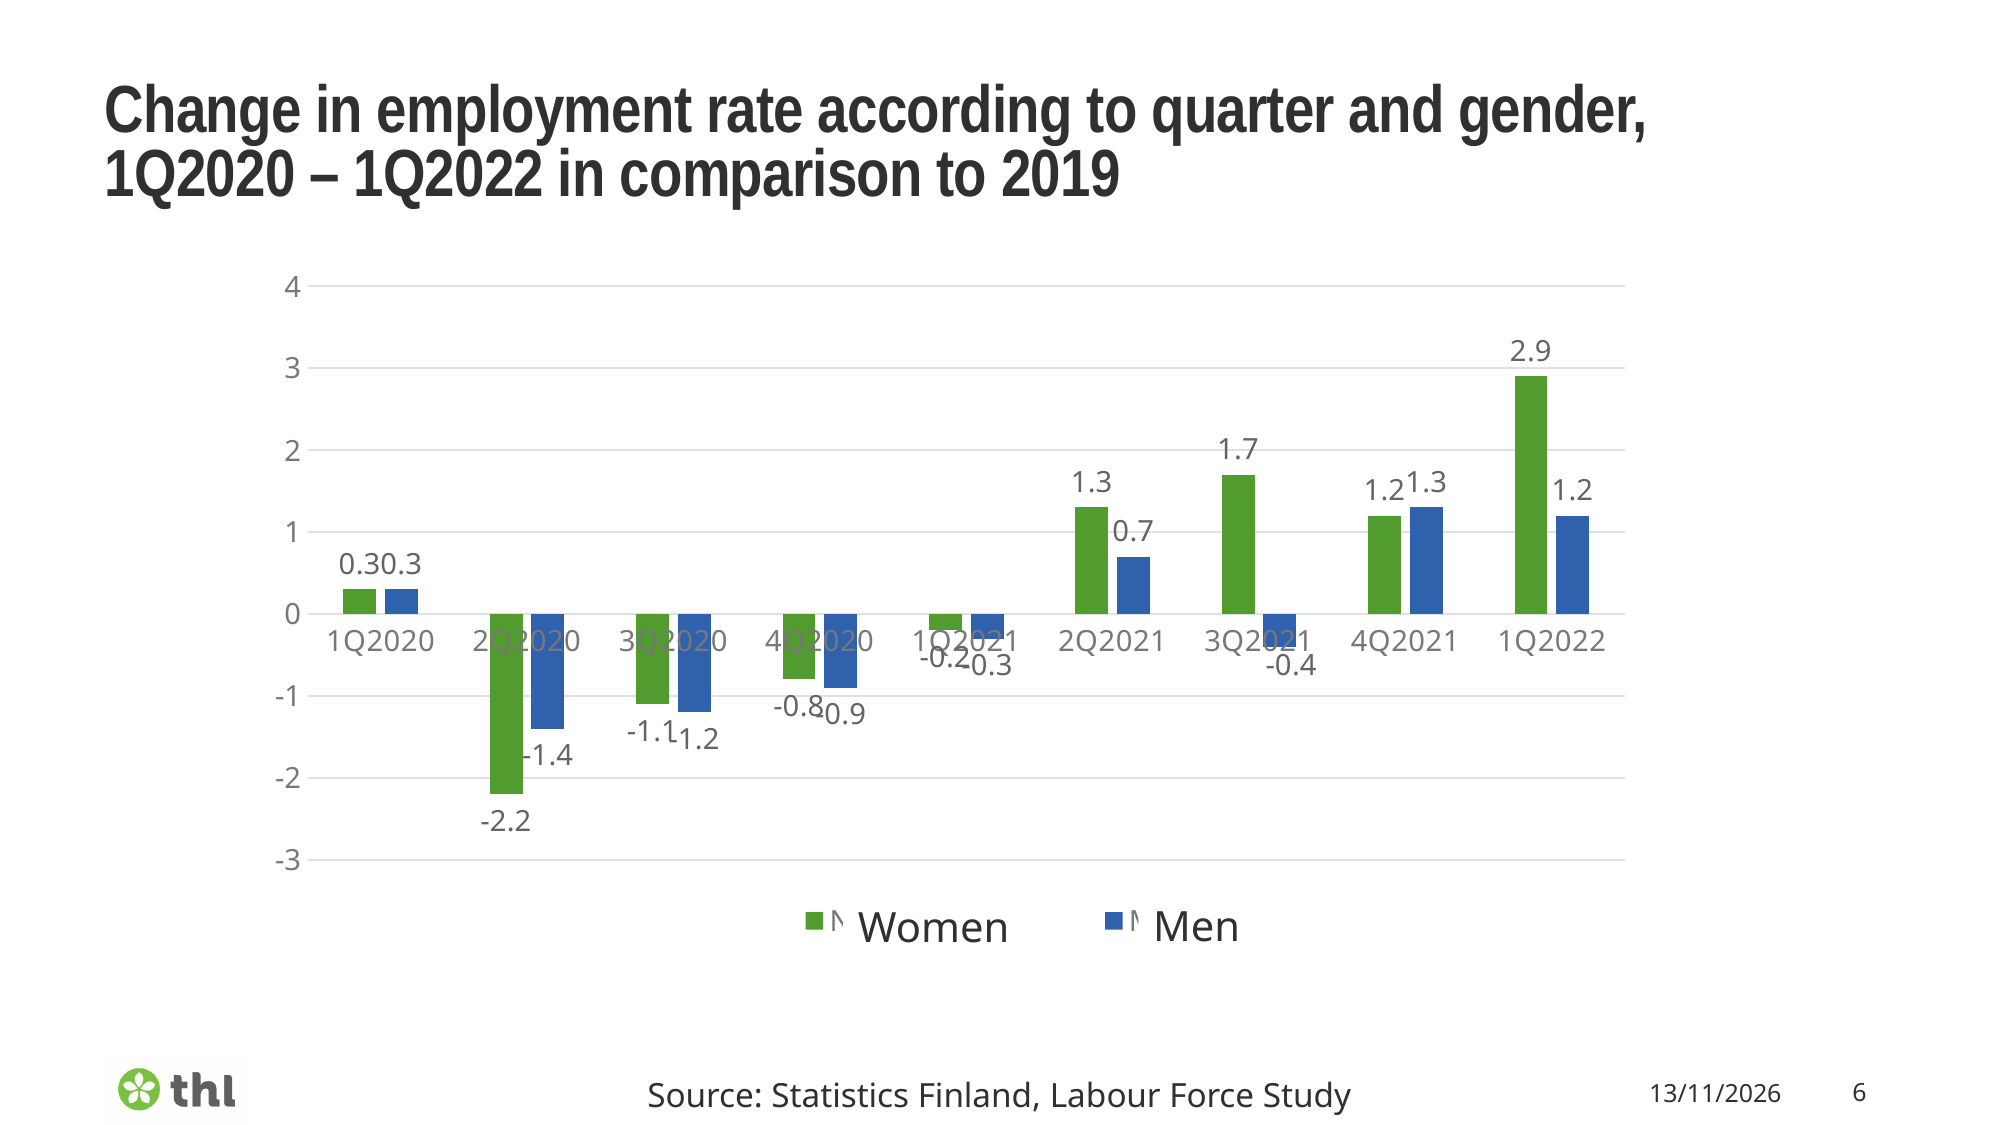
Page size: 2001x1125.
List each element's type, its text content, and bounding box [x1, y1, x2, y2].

picture [104, 1053, 250, 1125]
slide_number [1619, 1063, 1797, 1125]
title Change in employment rate according to quarter and gender, 1Q2020 – 1Q2022 in comparison to 2019 [104, 48, 1797, 244]
slide_number 6 [1797, 1063, 1882, 1124]
chart [246, 251, 1654, 958]
footer Source: Statistics Finland, Labour Force Study [429, 1063, 1571, 1124]
